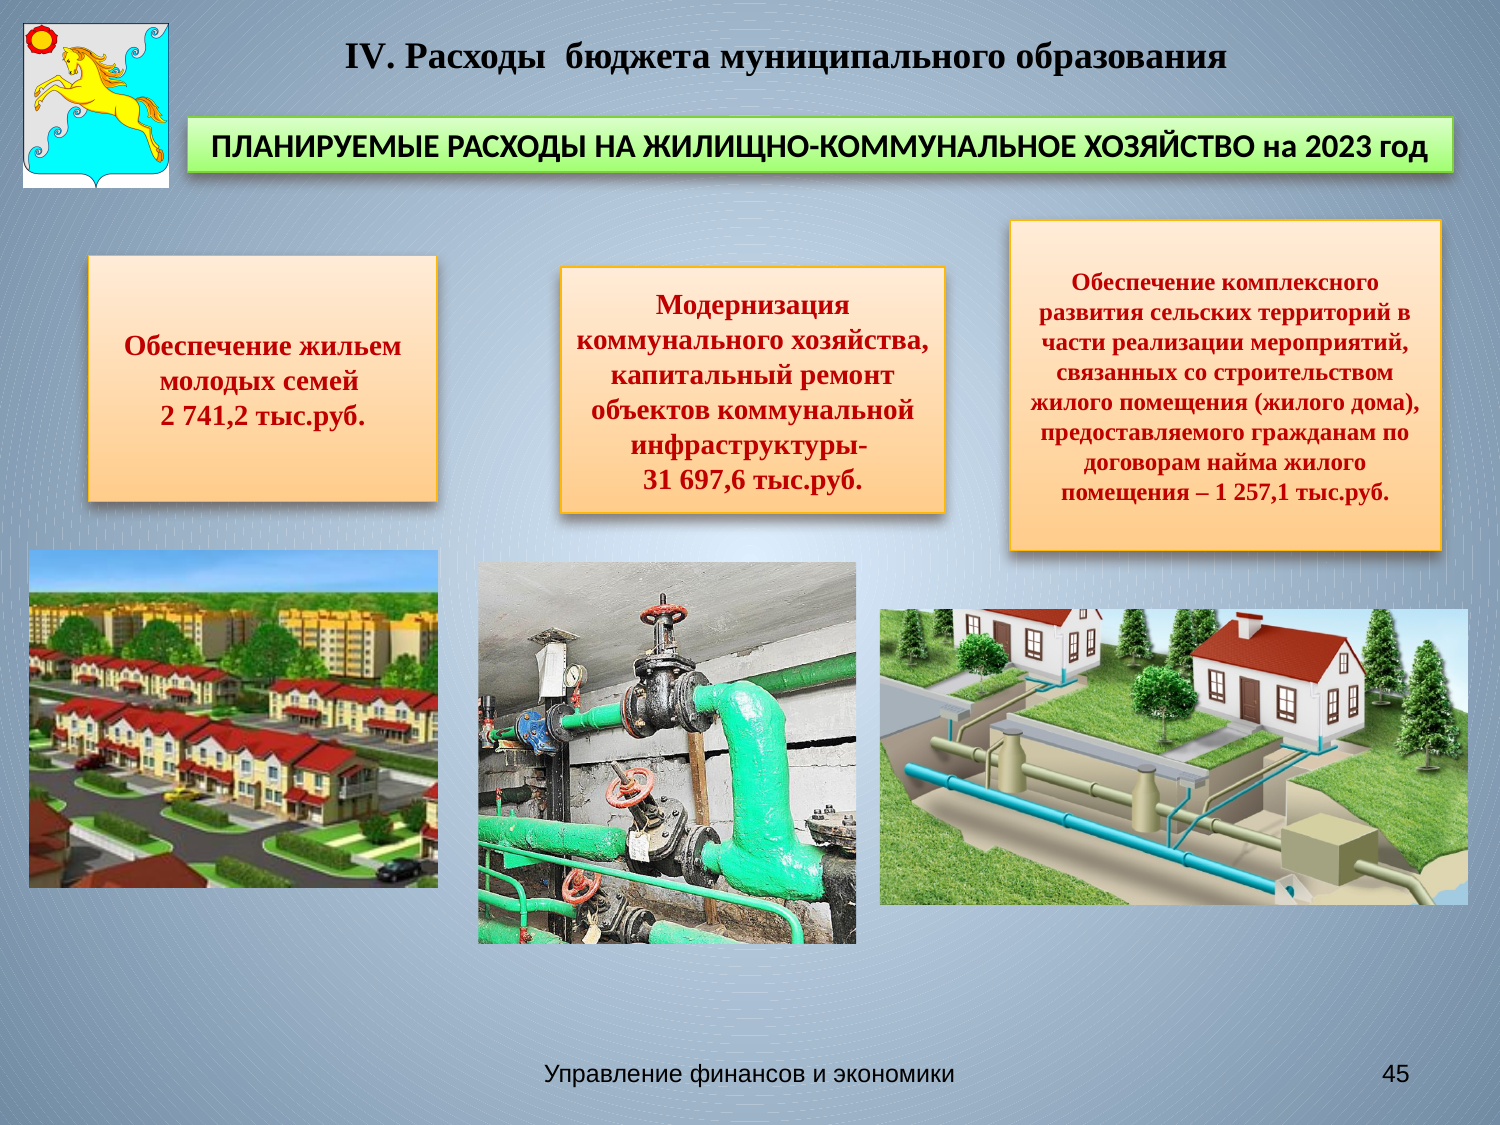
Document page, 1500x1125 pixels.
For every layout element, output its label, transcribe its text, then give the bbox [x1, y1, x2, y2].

picture [879, 609, 1469, 906]
text_box Модернизация коммунального хозяйства, капитальный ремонт объектов коммунальной инфраструктуры- 31 697,6 тыс.руб. [560, 266, 946, 514]
picture [477, 562, 857, 944]
text_box Обеспечение жильем молодых семей 2 741,2 тыс.руб. [88, 255, 438, 502]
text_box IV. Расходы бюджета муниципального образования [222, 23, 1360, 84]
text_box ПЛАНИРУЕМЫЕ РАСХОДЫ НА ЖИЛИЩНО-КОММУНАЛЬНОЕ ХОЗЯЙСТВО на 2023 год [187, 116, 1454, 173]
text_box Обеспечение комплексного развития сельских территорий в части реализации мероприятий, связанных со строительством жилого помещения (жилого дома), предоставляемого гражданам по договорам найма жилого помещения – 1 257,1 тыс.руб. [1009, 219, 1442, 551]
picture [23, 23, 169, 188]
slide_number 45 [1074, 1042, 1425, 1103]
picture [29, 550, 438, 889]
footer Управление финансов и экономики [512, 1042, 988, 1103]
